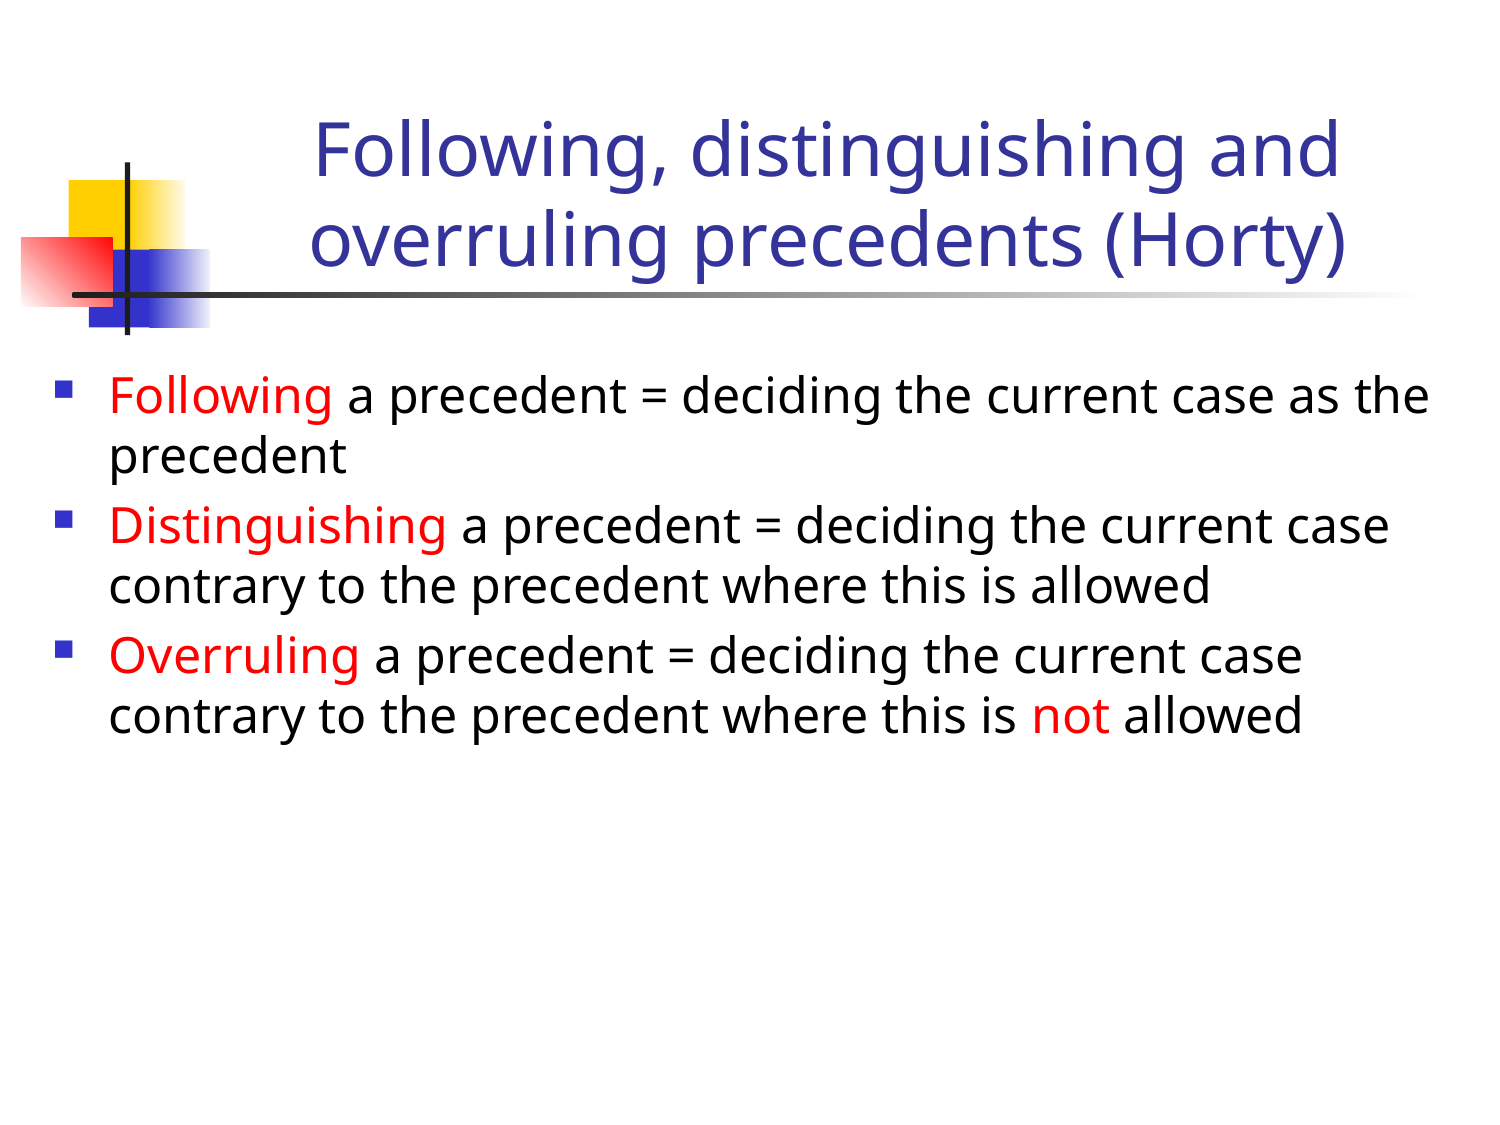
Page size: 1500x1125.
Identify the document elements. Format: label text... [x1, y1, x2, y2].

title Following, distinguishing and overruling precedents (Horty) [188, 101, 1468, 289]
list Following a precedent = deciding the current case as the precedent Distinguishing a precedent = deciding the current case contrary to the precedent where this is allowed Overruling a precedent = deciding the current case contrary to the precedent where this is not allowed [37, 355, 1469, 1125]
